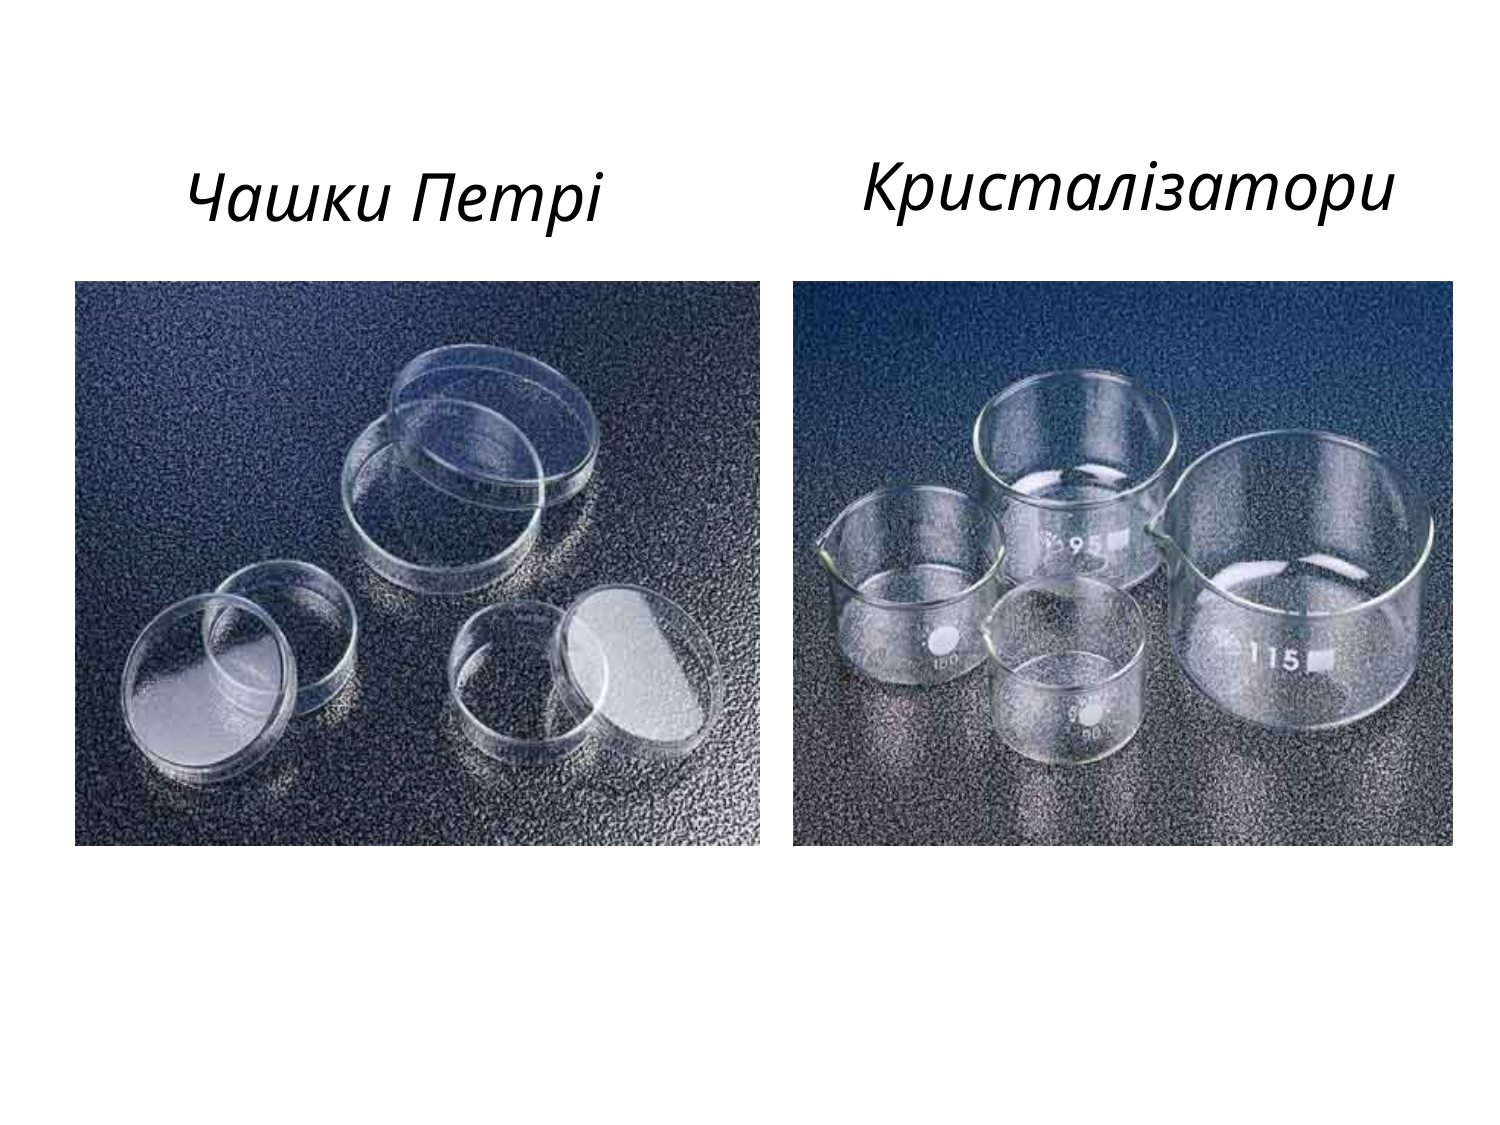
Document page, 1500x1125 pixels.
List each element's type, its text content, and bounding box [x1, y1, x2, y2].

picture [74, 281, 760, 846]
picture [792, 281, 1453, 846]
text_box Кристалізатори [846, 136, 1413, 232]
text_box Чашки Петрі [74, 156, 712, 233]
